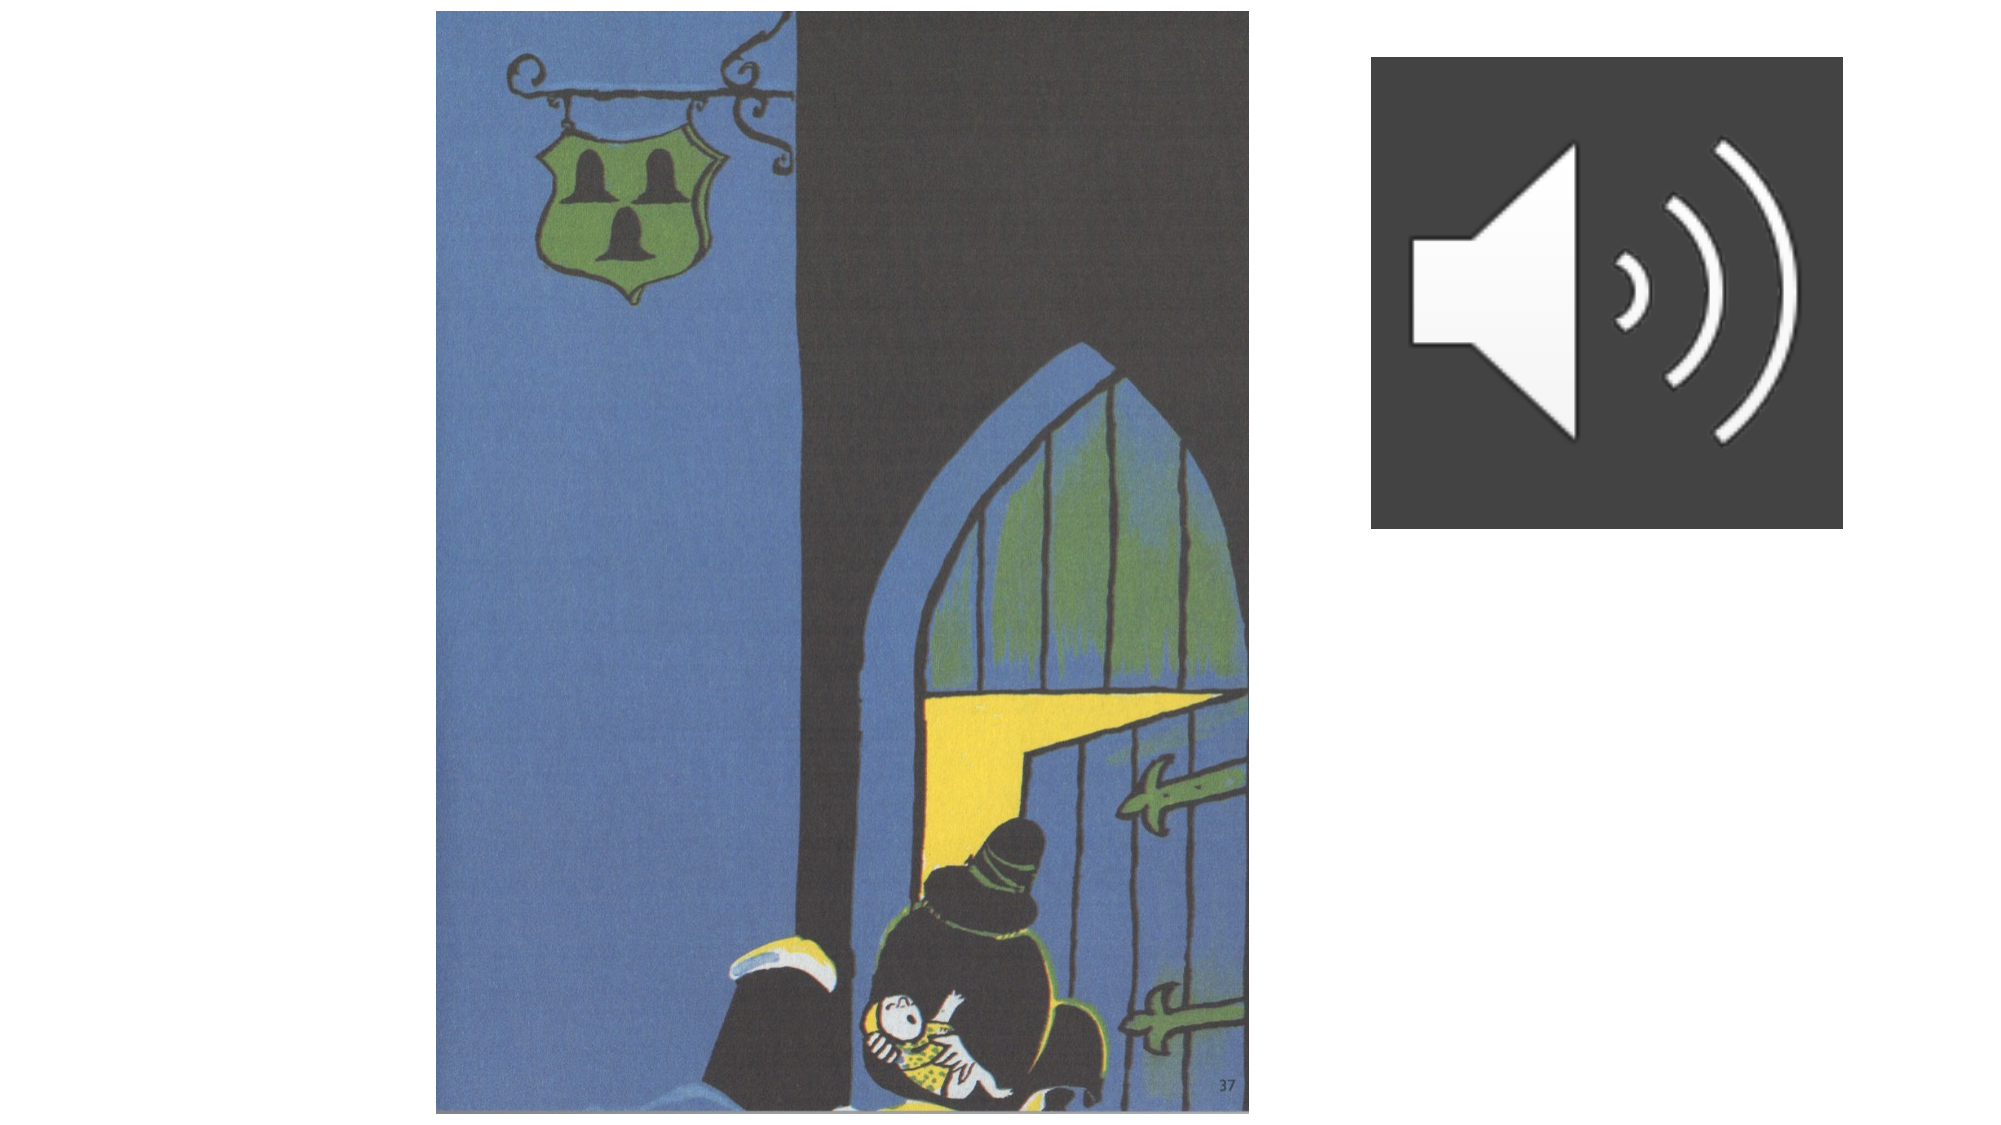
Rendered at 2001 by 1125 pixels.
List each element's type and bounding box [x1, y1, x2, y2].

picture [1369, 55, 1844, 530]
picture [436, 11, 1249, 1114]
